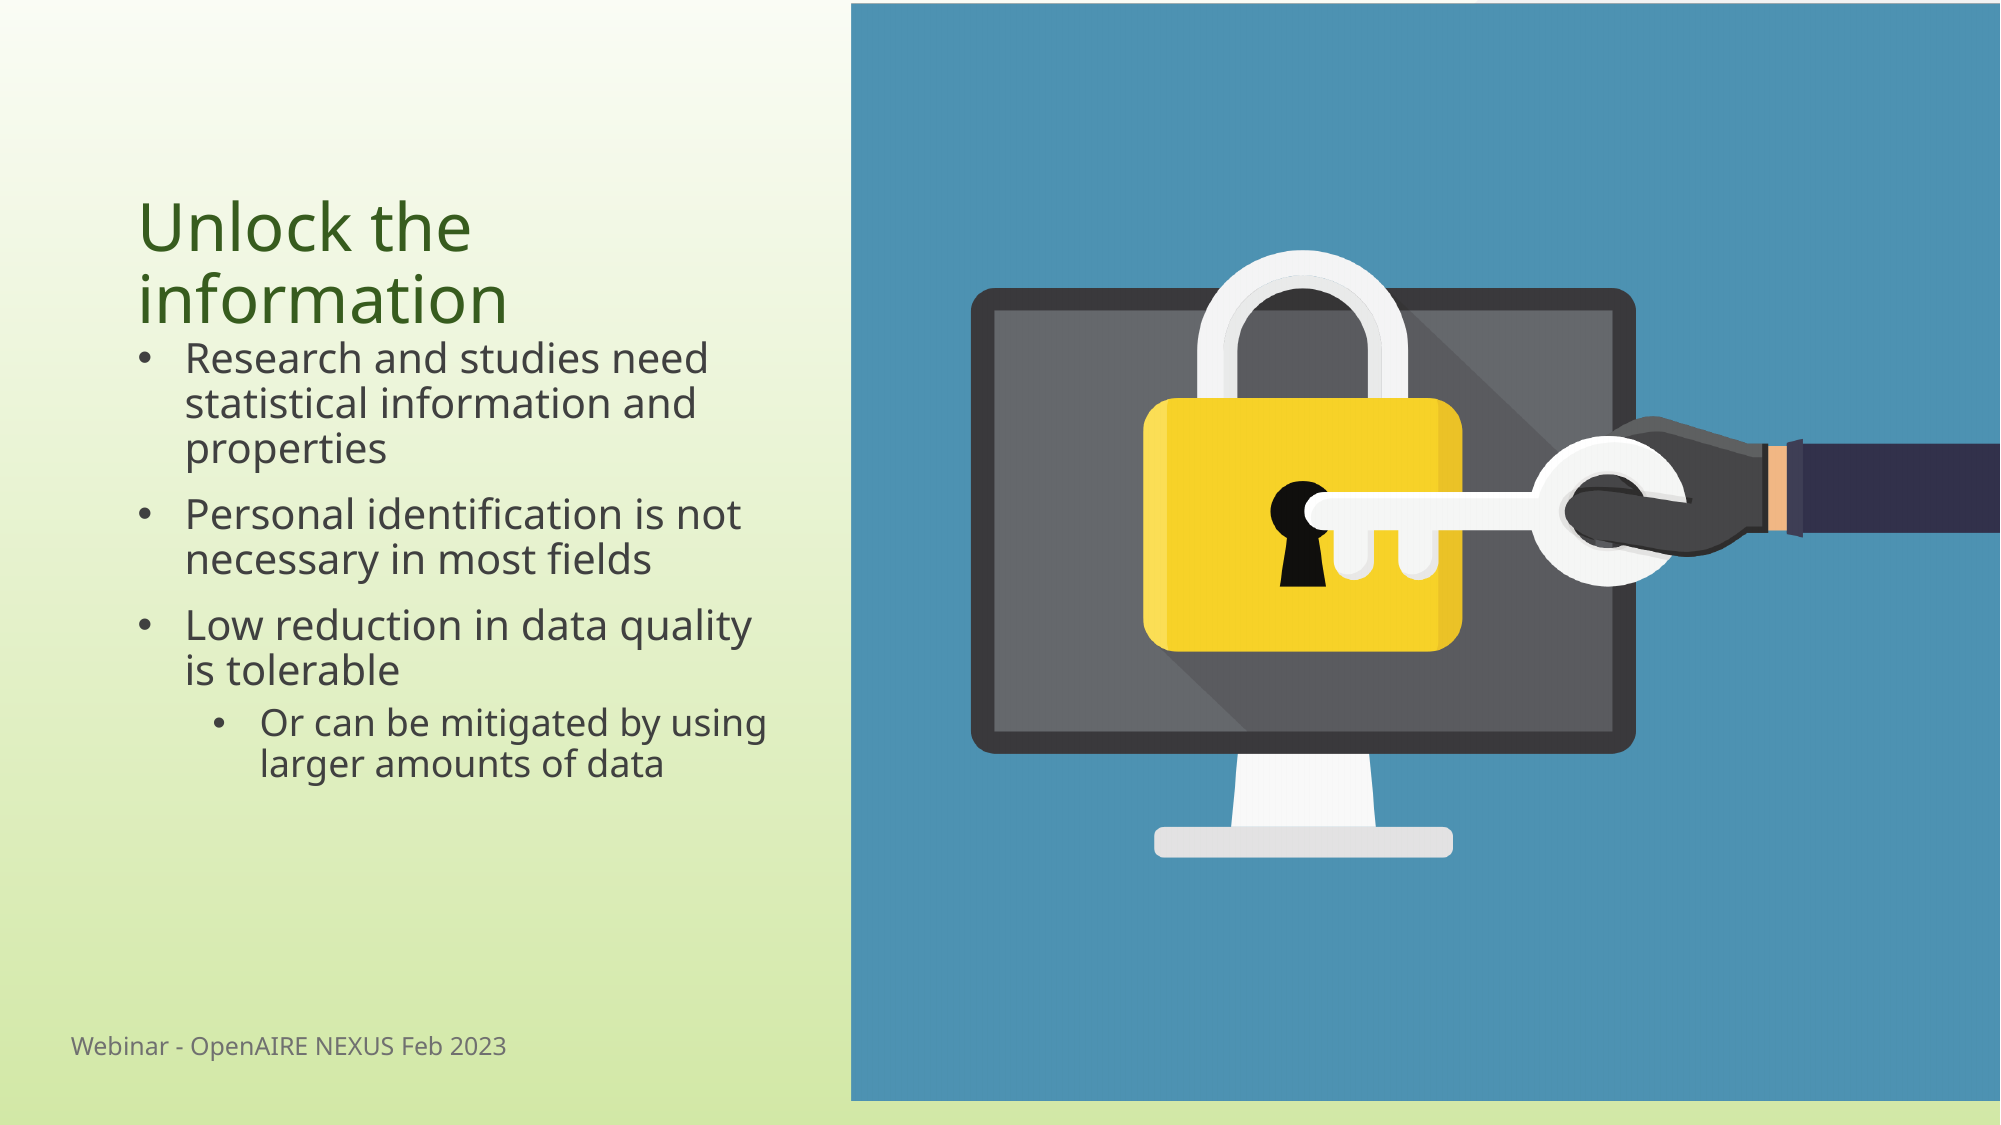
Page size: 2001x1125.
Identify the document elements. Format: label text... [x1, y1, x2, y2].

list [850, 0, 2000, 1101]
title Unlock the information [137, 75, 783, 337]
list Research and studies need statistical information and properties Personal identification is not necessary in most fields Low reduction in data quality is tolerable Or can be mitigated by using larger amounts of data [137, 337, 783, 963]
footer Webinar - OpenAIRE NEXUS Feb 2023 [70, 1015, 850, 1076]
